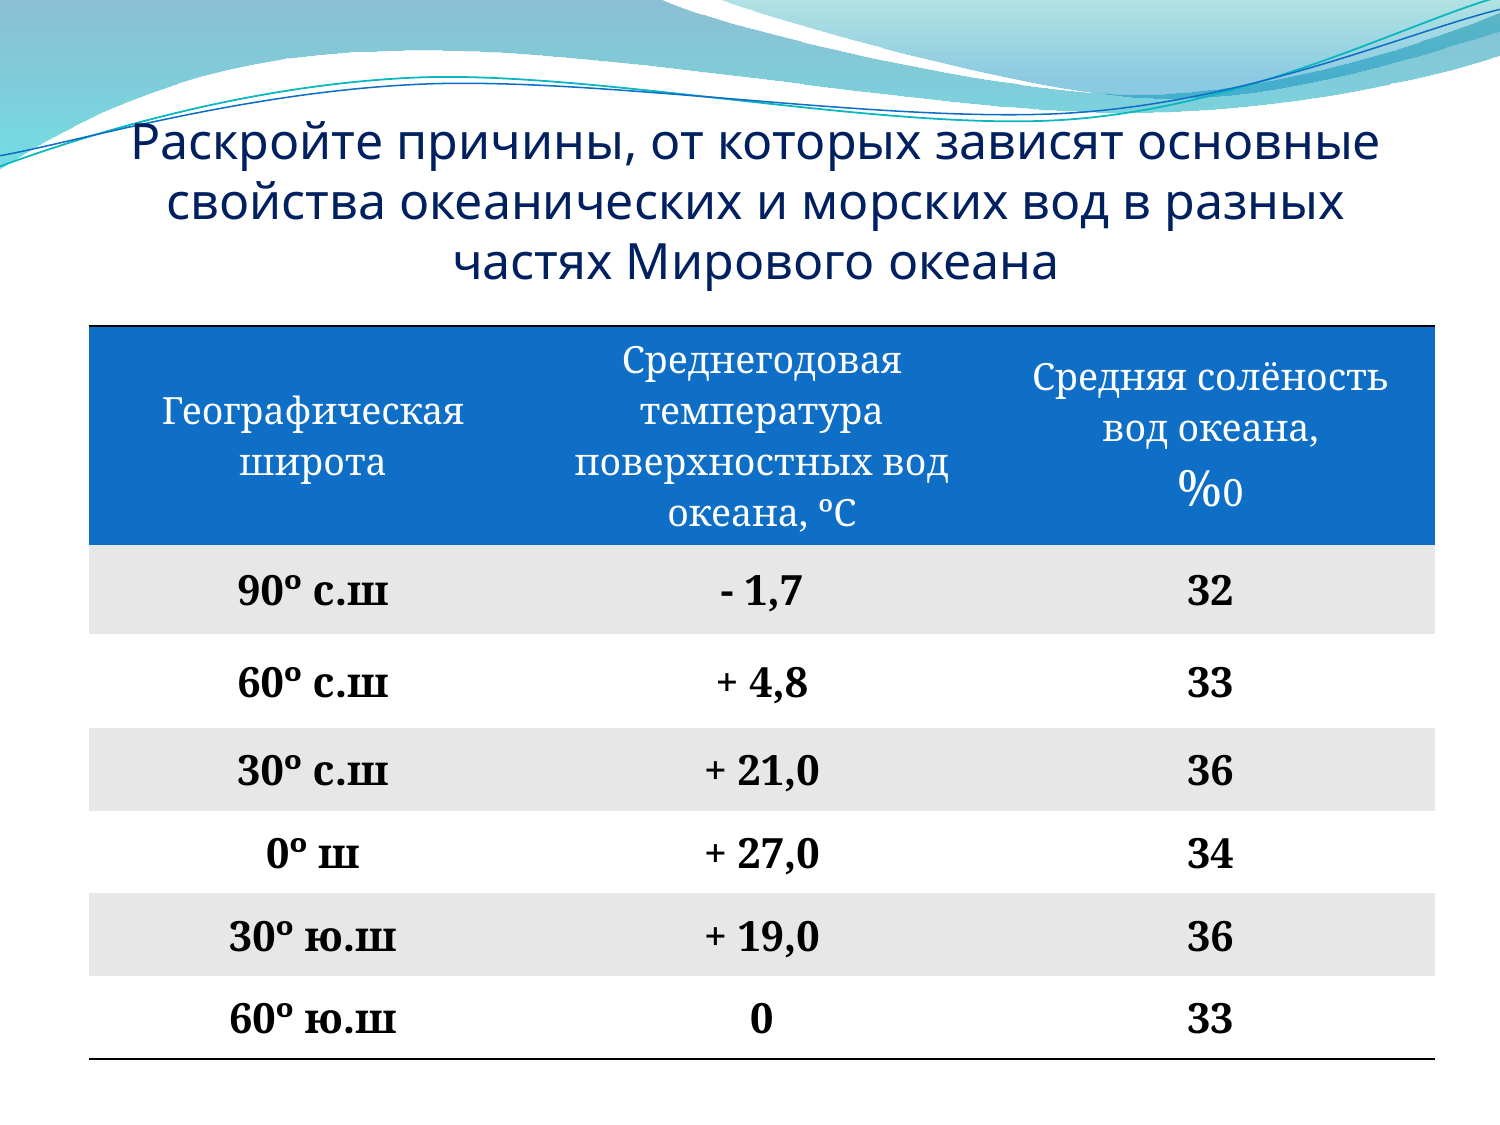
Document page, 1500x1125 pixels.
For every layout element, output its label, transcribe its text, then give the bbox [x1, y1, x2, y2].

table_cell 30º с.ш [89, 728, 537, 811]
table_cell 60º ю.ш [89, 976, 537, 1058]
table_cell + 4,8 [537, 634, 986, 728]
table_header Географическая широта [89, 327, 537, 545]
table_cell 60º с.ш [89, 634, 537, 728]
table_cell 0º ш [89, 811, 537, 893]
table_header Среднегодовая температура поверхностных вод океана, ºС [537, 327, 986, 545]
table_cell + 27,0 [537, 811, 986, 893]
table_cell 33 [986, 976, 1435, 1058]
table_cell 34 [986, 811, 1435, 893]
table_cell 36 [986, 893, 1435, 976]
table_cell - 1,7 [537, 545, 986, 634]
table_cell 90º с.ш [89, 545, 537, 634]
table_cell + 19,0 [537, 893, 986, 976]
text_box Раскройте причины, от которых зависят основные свойства океанических и морских вод в разных частях Мирового океана [76, 101, 1436, 297]
table_cell 32 [986, 545, 1435, 634]
table_cell 33 [986, 634, 1435, 728]
table_cell 30º ю.ш [89, 893, 537, 976]
table_cell + 21,0 [537, 728, 986, 811]
table_cell 0 [537, 976, 986, 1058]
table_header Средняя солёность вод океана, %0 [986, 327, 1435, 545]
table_cell 36 [986, 728, 1435, 811]
